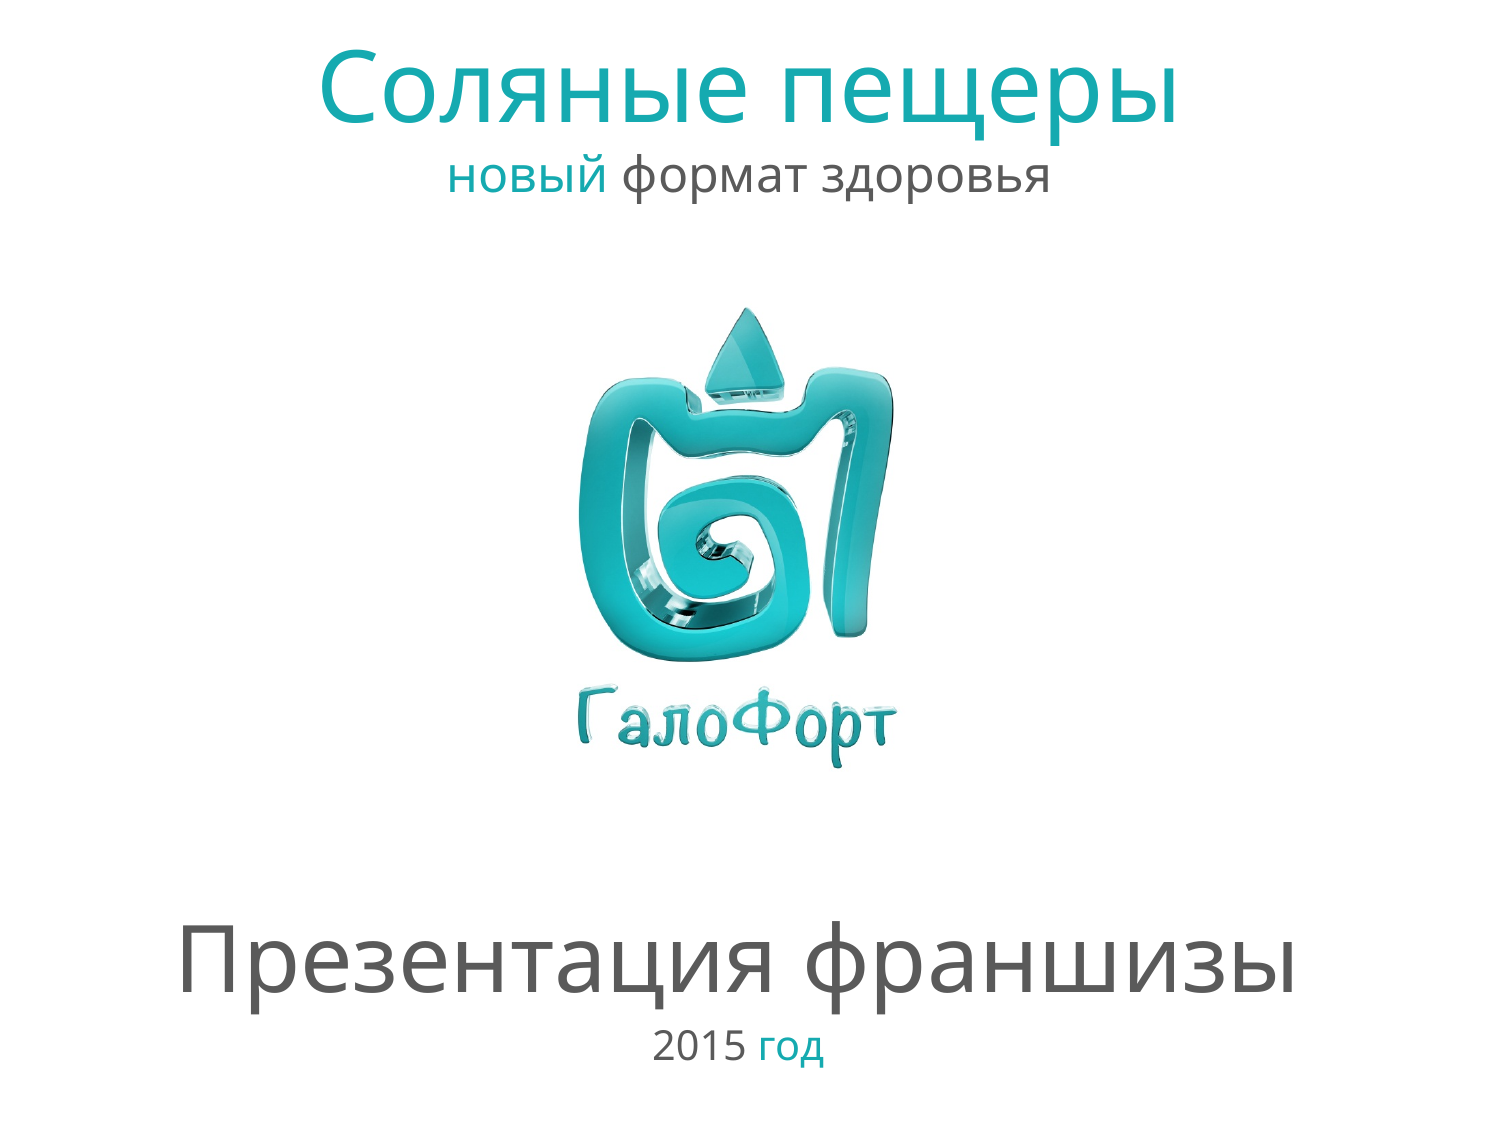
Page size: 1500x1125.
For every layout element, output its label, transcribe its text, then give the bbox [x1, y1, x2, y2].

title Соляные пещеры новый формат здоровья [112, 30, 1388, 315]
picture [348, 148, 1129, 929]
subtitle Презентация франшизы 2015 год [112, 810, 1365, 1083]
